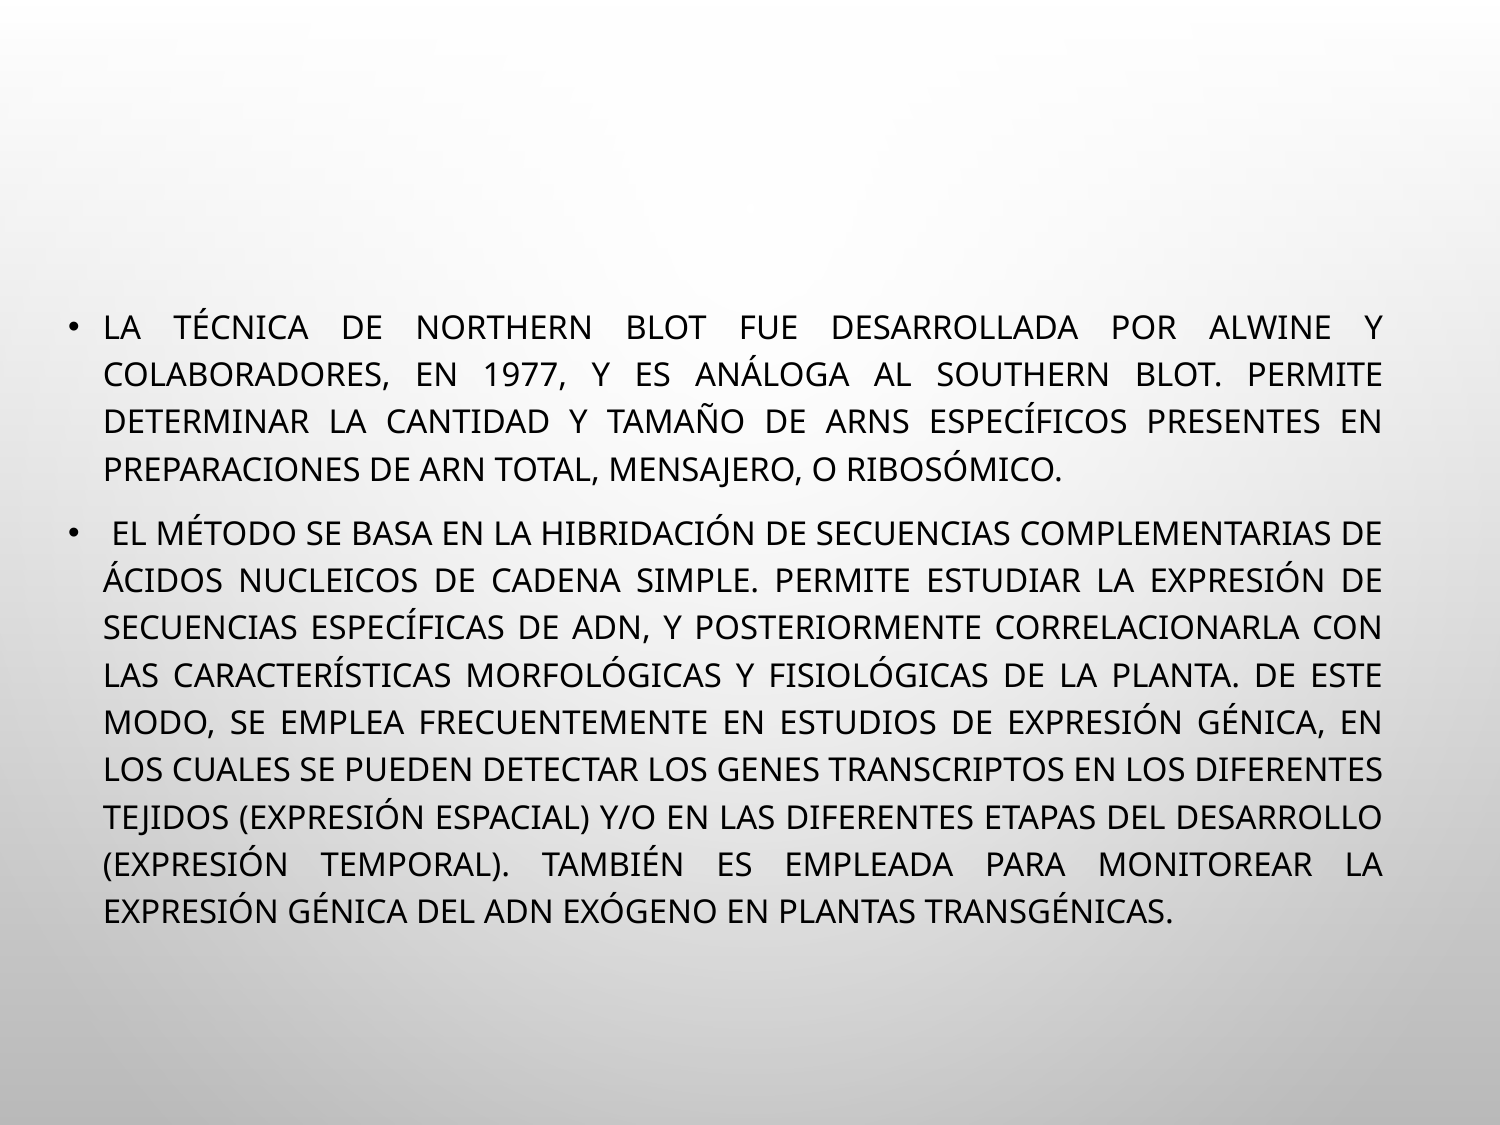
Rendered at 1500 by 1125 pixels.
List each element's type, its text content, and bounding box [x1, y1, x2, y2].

list La técnica de Northern Blot fue desarrollada por Alwine y colaboradores, en 1977, y es análoga al Southern Blot. Permite determinar la cantidad y tamaño de ARNs específicos presentes en preparaciones de ARN total, mensajero, o ribosómico. El método se basa en la hibridación de secuencias complementarias de ácidos nucleicos de cadena simple. Permite estudiar la expresión de secuencias específicas de ADN, y posteriormente correlacionarla con las características morfológicas y fisiológicas de la planta. De este modo, se emplea frecuentemente en estudios de expresión génica, en los cuales se pueden detectar los genes transcriptos en los diferentes tejidos (expresión espacial) y/o en las diferentes etapas del desarrollo (expresión temporal). También es empleada para monitorear la expresión génica del ADN exógeno en plantas transgénicas. [53, 290, 1400, 970]
picture [0, 0, 1500, 1125]
